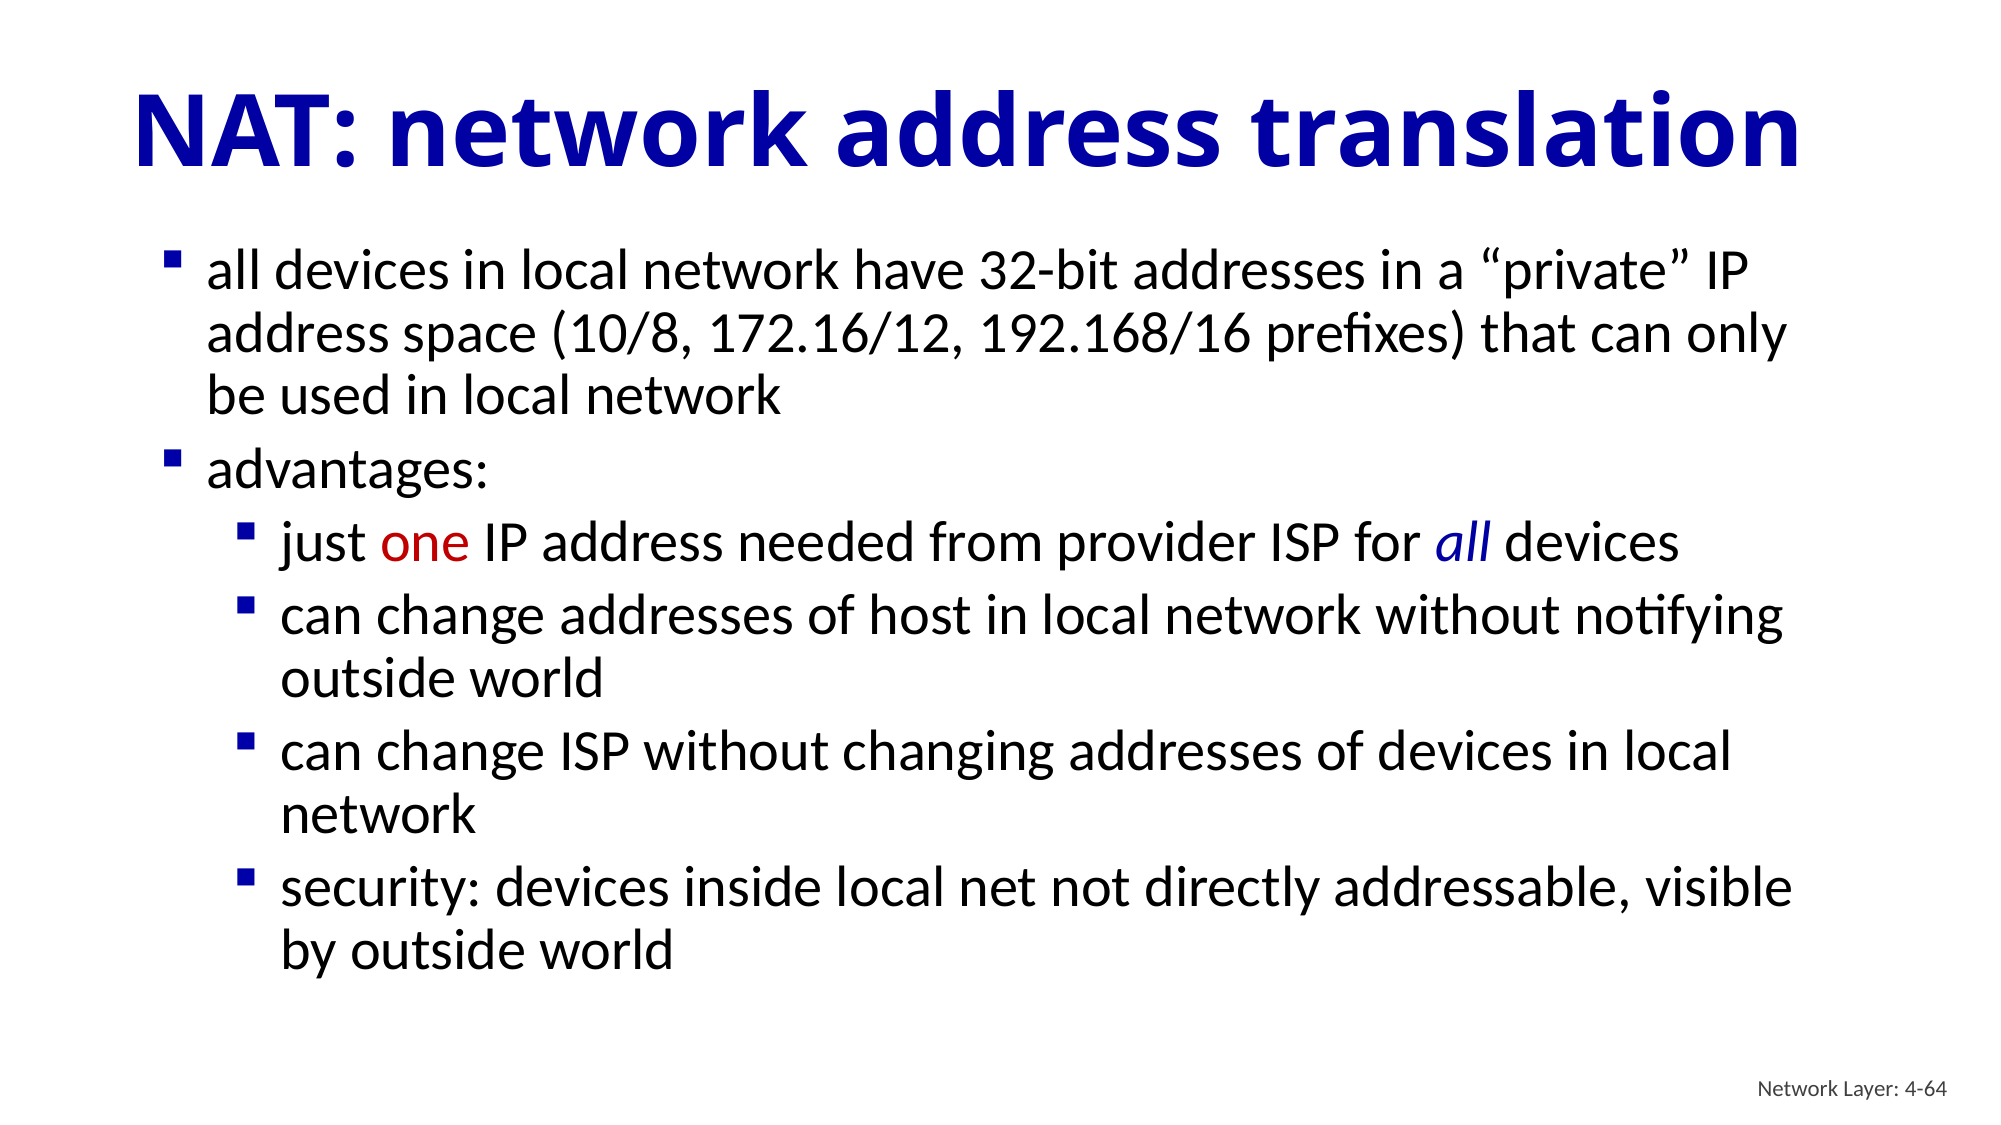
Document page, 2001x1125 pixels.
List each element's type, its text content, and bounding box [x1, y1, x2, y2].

title NAT: network address translation [115, 46, 1841, 222]
text_box all devices in local network have 32-bit addresses in a “private” IP address space (10/8, 172.16/12, 192.168/16 prefixes) that can only be used in local network advantages: just one IP address needed from provider ISP for all devices can change addresses of host in local network without notifying outside world can change ISP without changing addresses of devices in local network security: devices inside local net not directly addressable, visible by outside world [77, 231, 1818, 1099]
slide_number Network Layer: 4-64 [1512, 1056, 1963, 1117]
